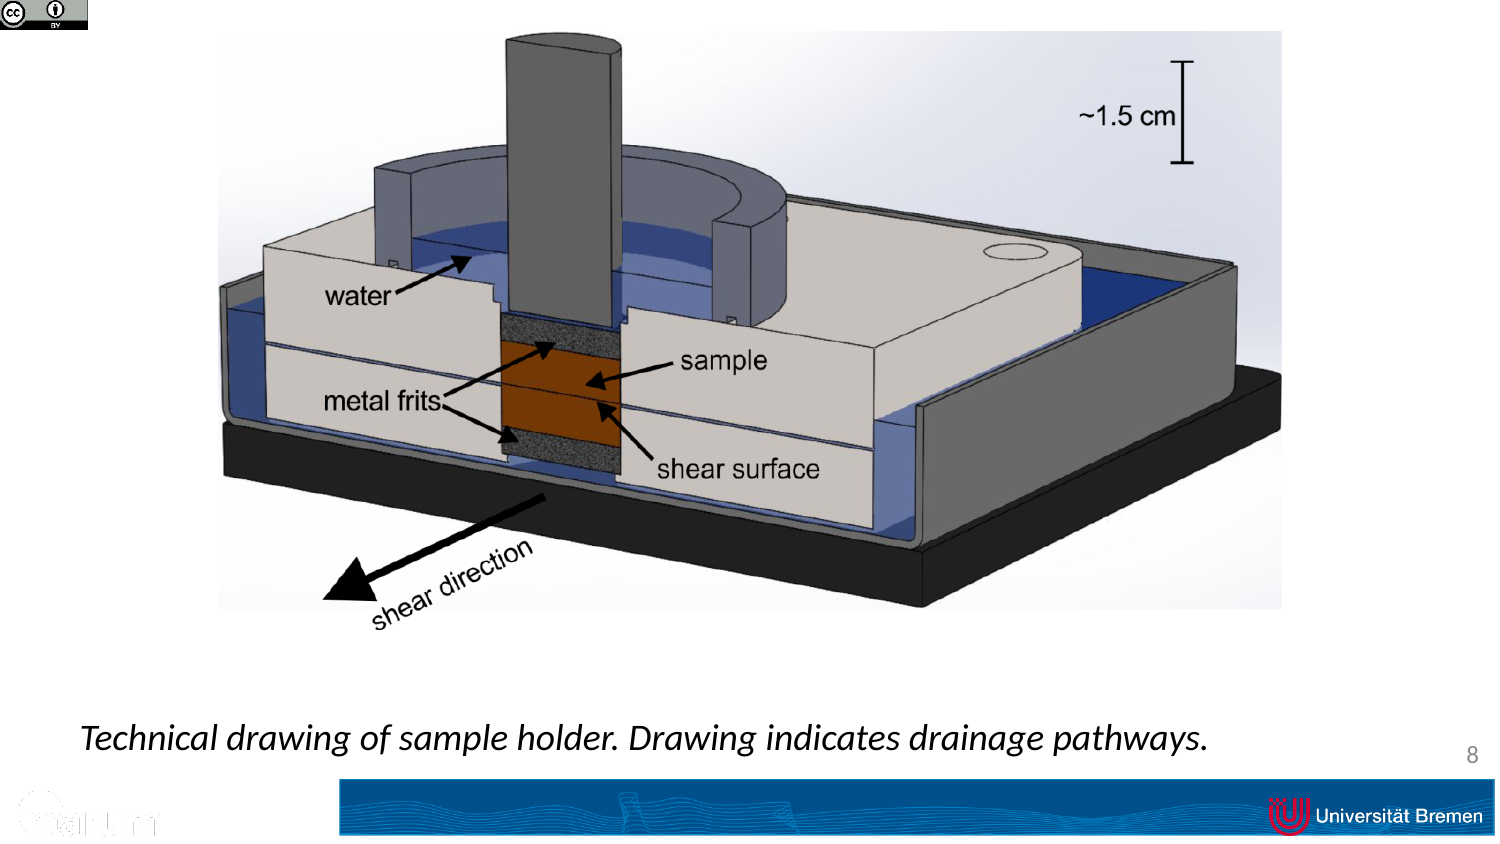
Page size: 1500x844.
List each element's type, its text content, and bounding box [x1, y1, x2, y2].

slide_number 8 [1144, 731, 1495, 777]
text_box Technical drawing of sample holder. Drawing indicates drainage pathways. [64, 705, 1412, 766]
picture [18, 790, 160, 836]
picture [0, 0, 88, 30]
picture [1269, 798, 1482, 836]
picture [218, 31, 1282, 630]
